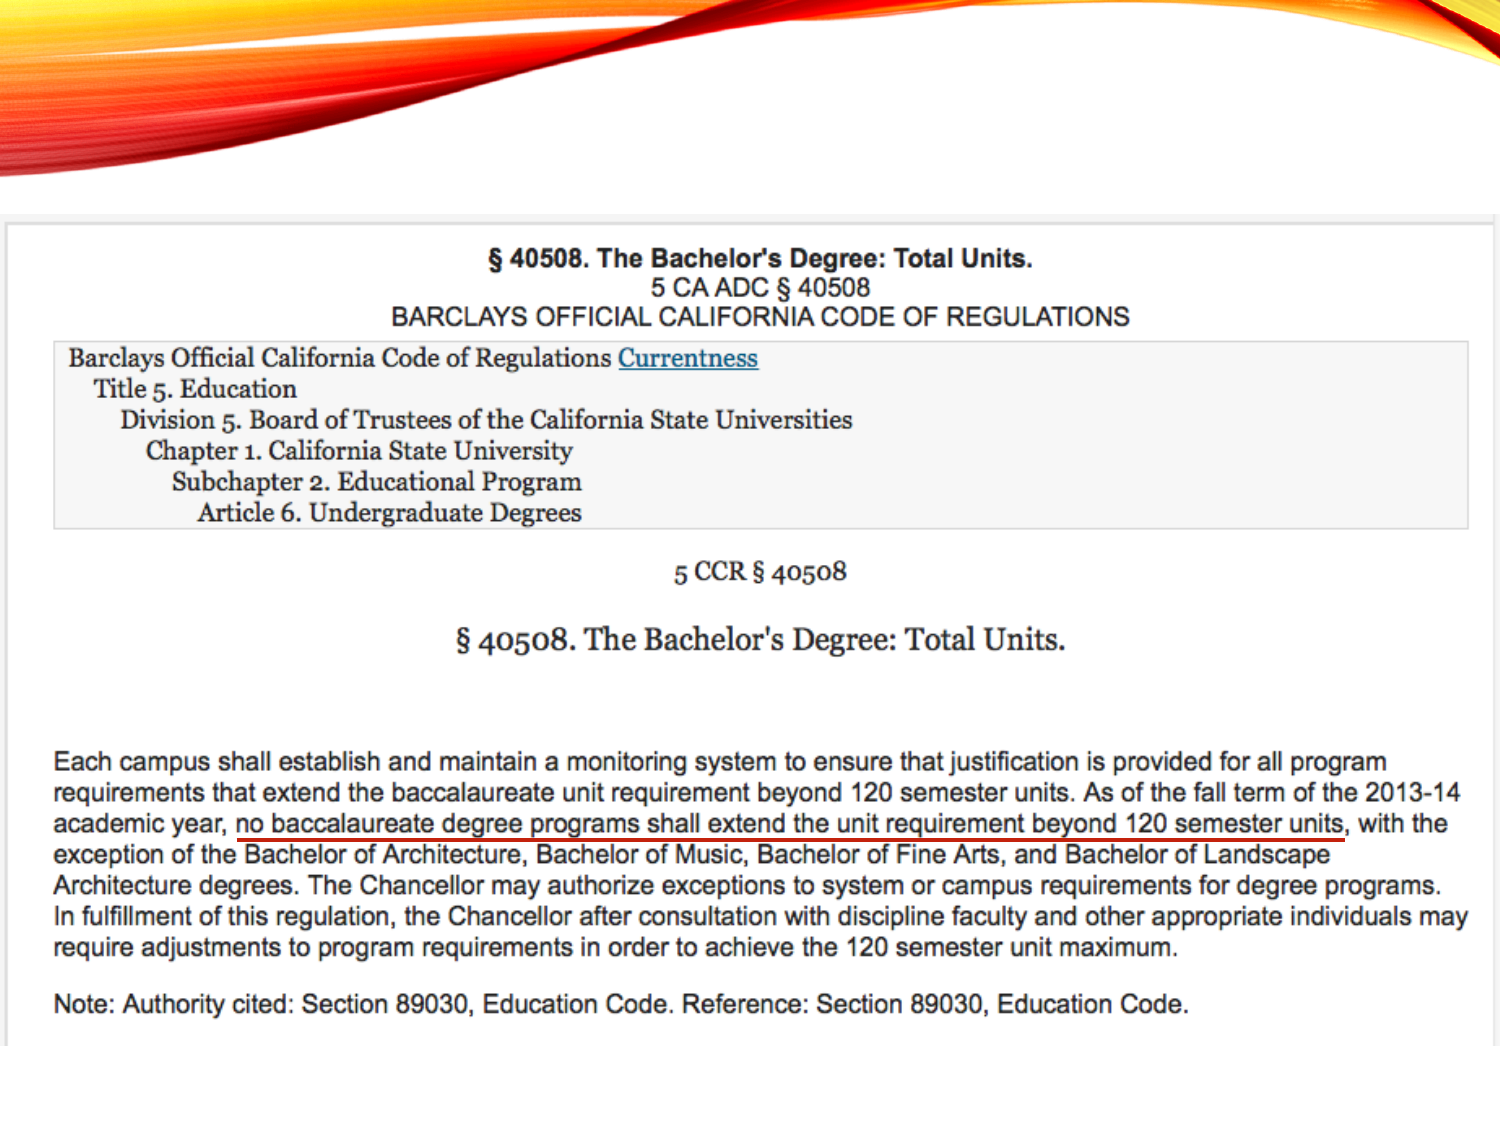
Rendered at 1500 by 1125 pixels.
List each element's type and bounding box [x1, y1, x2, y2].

picture [0, 214, 1500, 1046]
picture [0, 0, 1500, 178]
